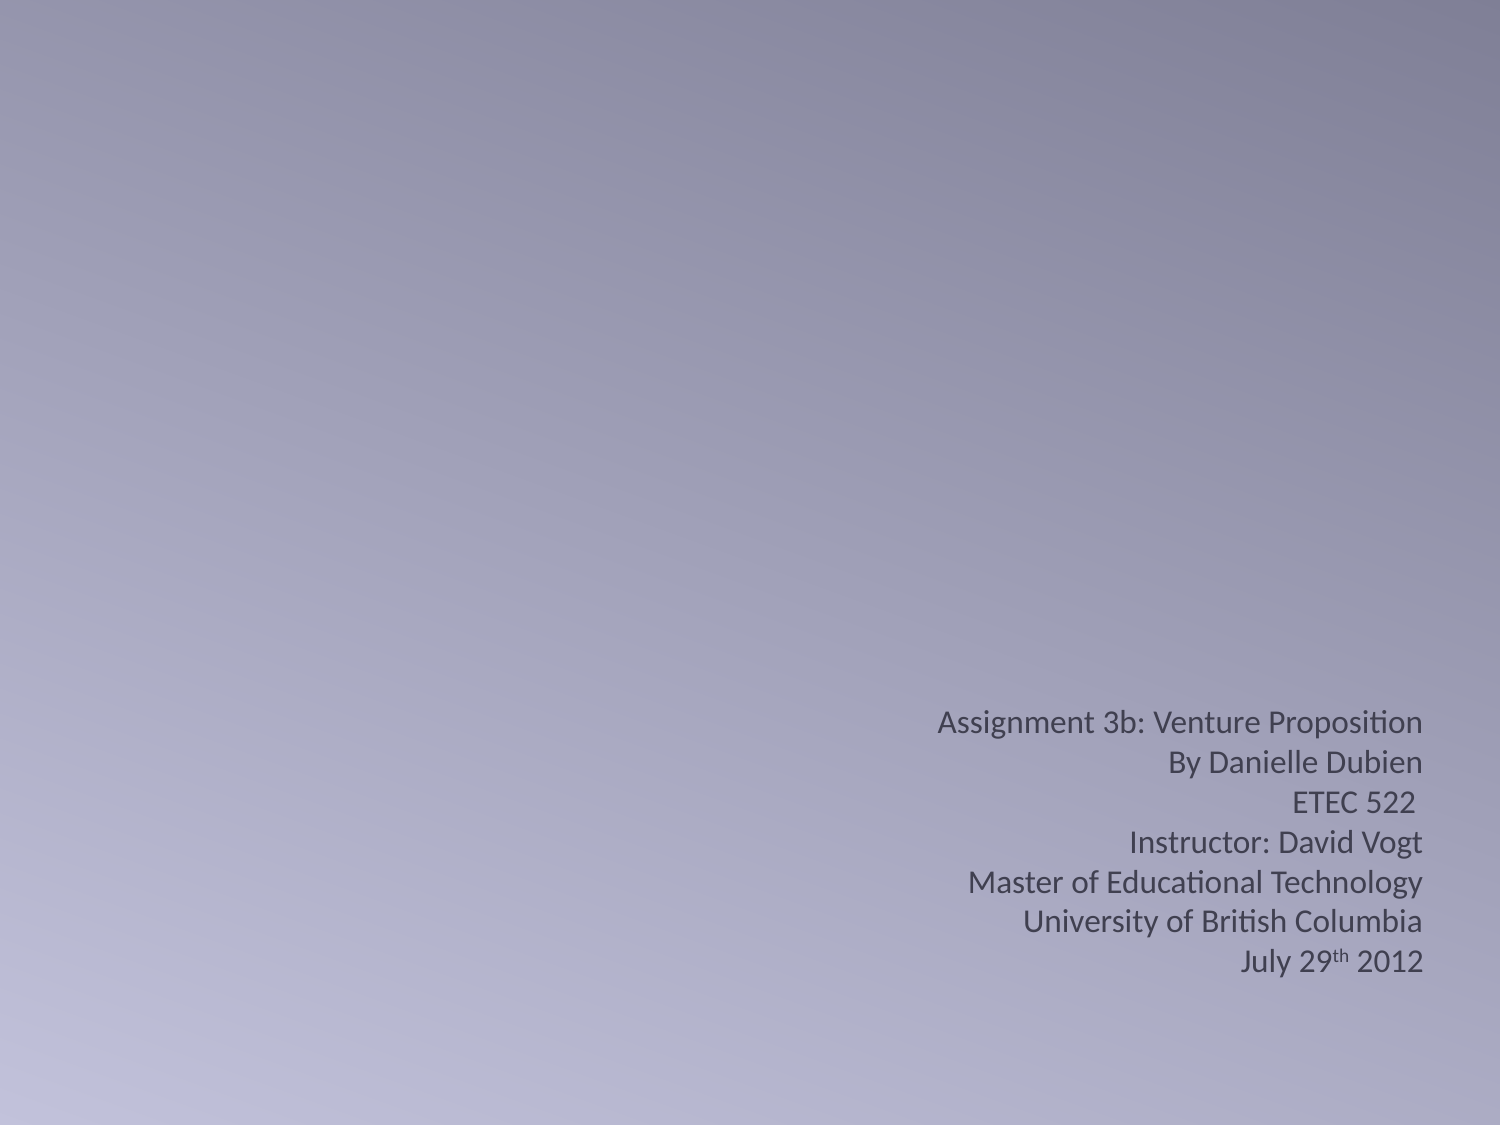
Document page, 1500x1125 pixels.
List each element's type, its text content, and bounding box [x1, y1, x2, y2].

text_box Assignment 3b: Venture Proposition By Danielle Dubien ETEC 522 Instructor: David Vogt Master of Educational Technology University of British Columbia July 29th 2012 [61, 692, 1439, 987]
